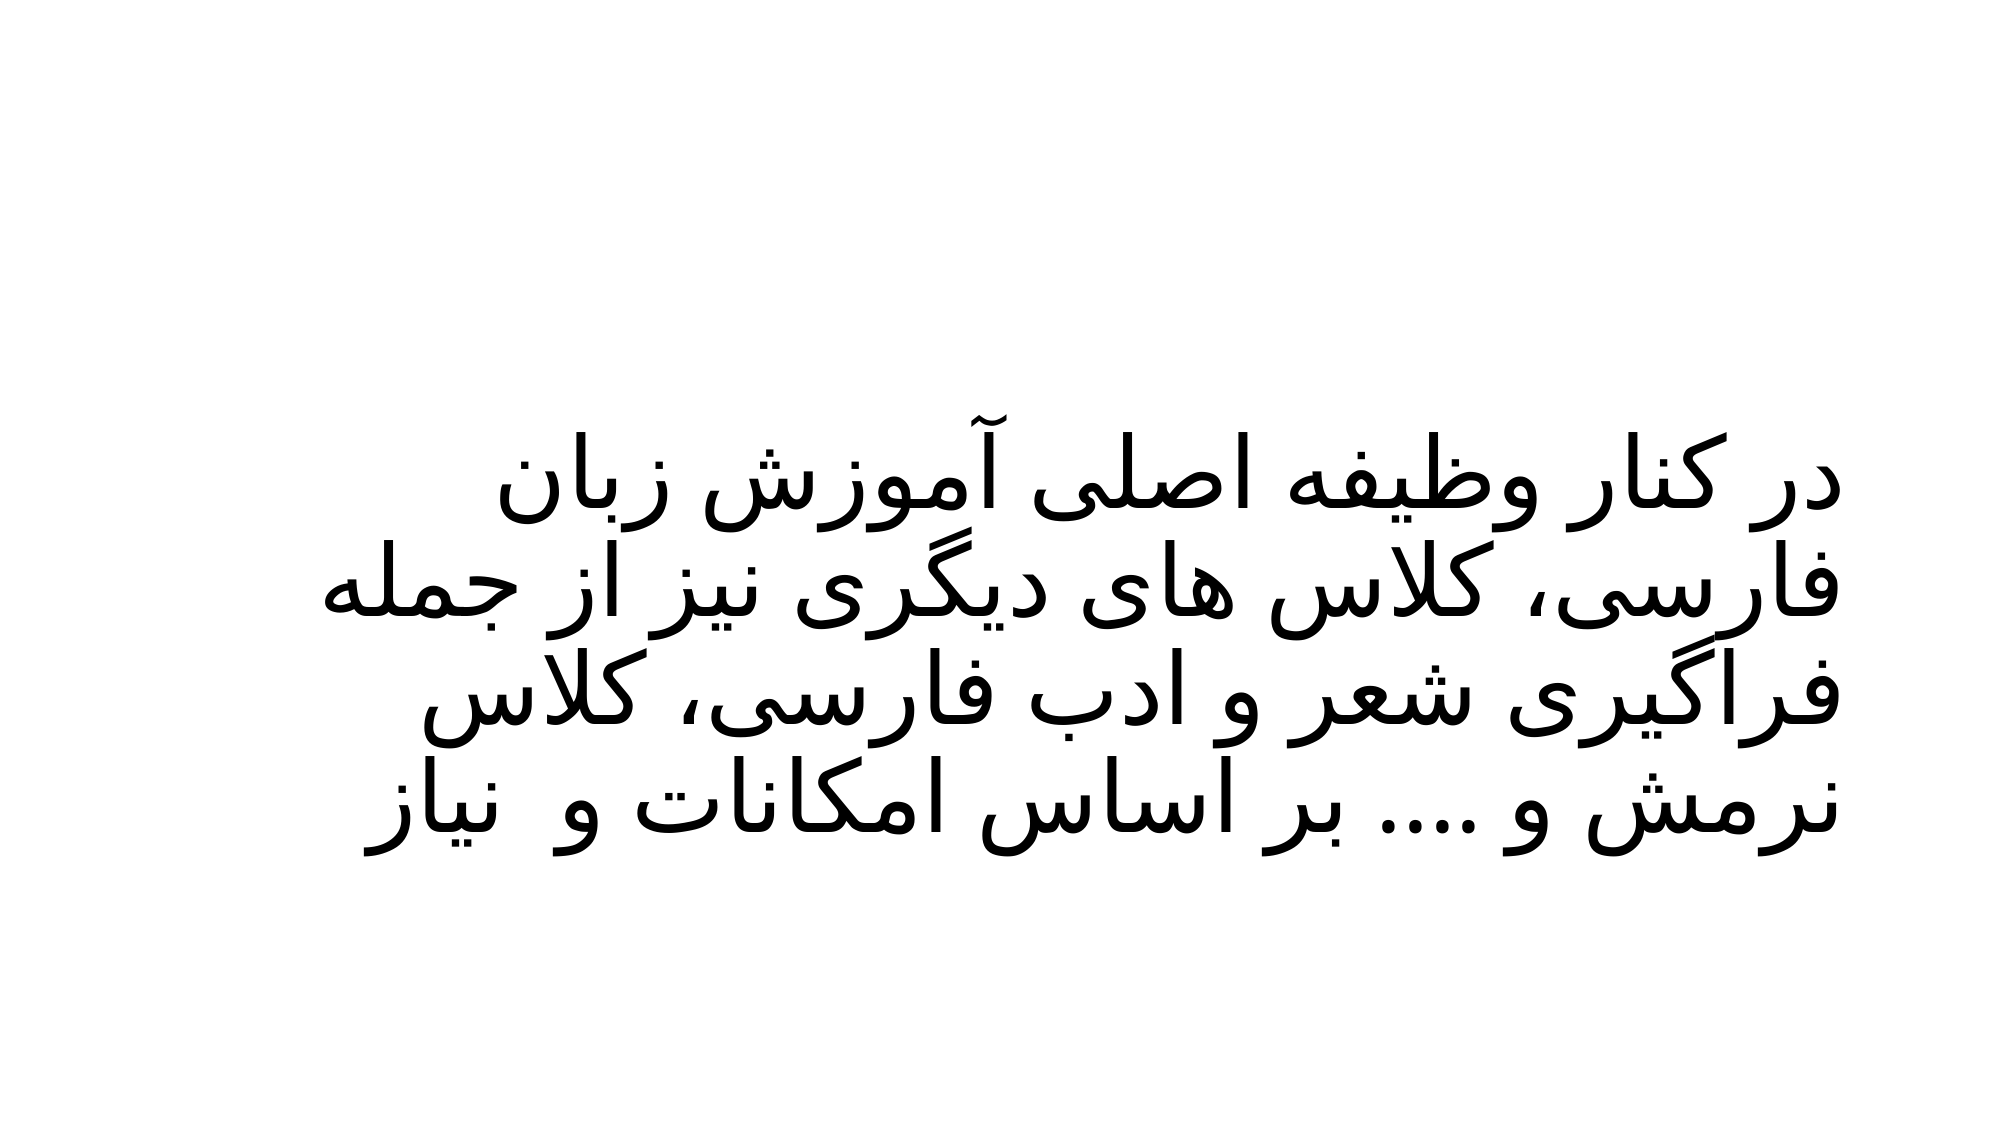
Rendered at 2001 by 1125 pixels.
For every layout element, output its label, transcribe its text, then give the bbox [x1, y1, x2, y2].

list در کنار وظیفه اصلی آموزش زبان فارسی، کلاس های دیگری نیز از جمله فراگیری شعر و ادب فارسی، کلاس نرمش و .... بر اساس امکانات و نیاز [137, 415, 1863, 1014]
